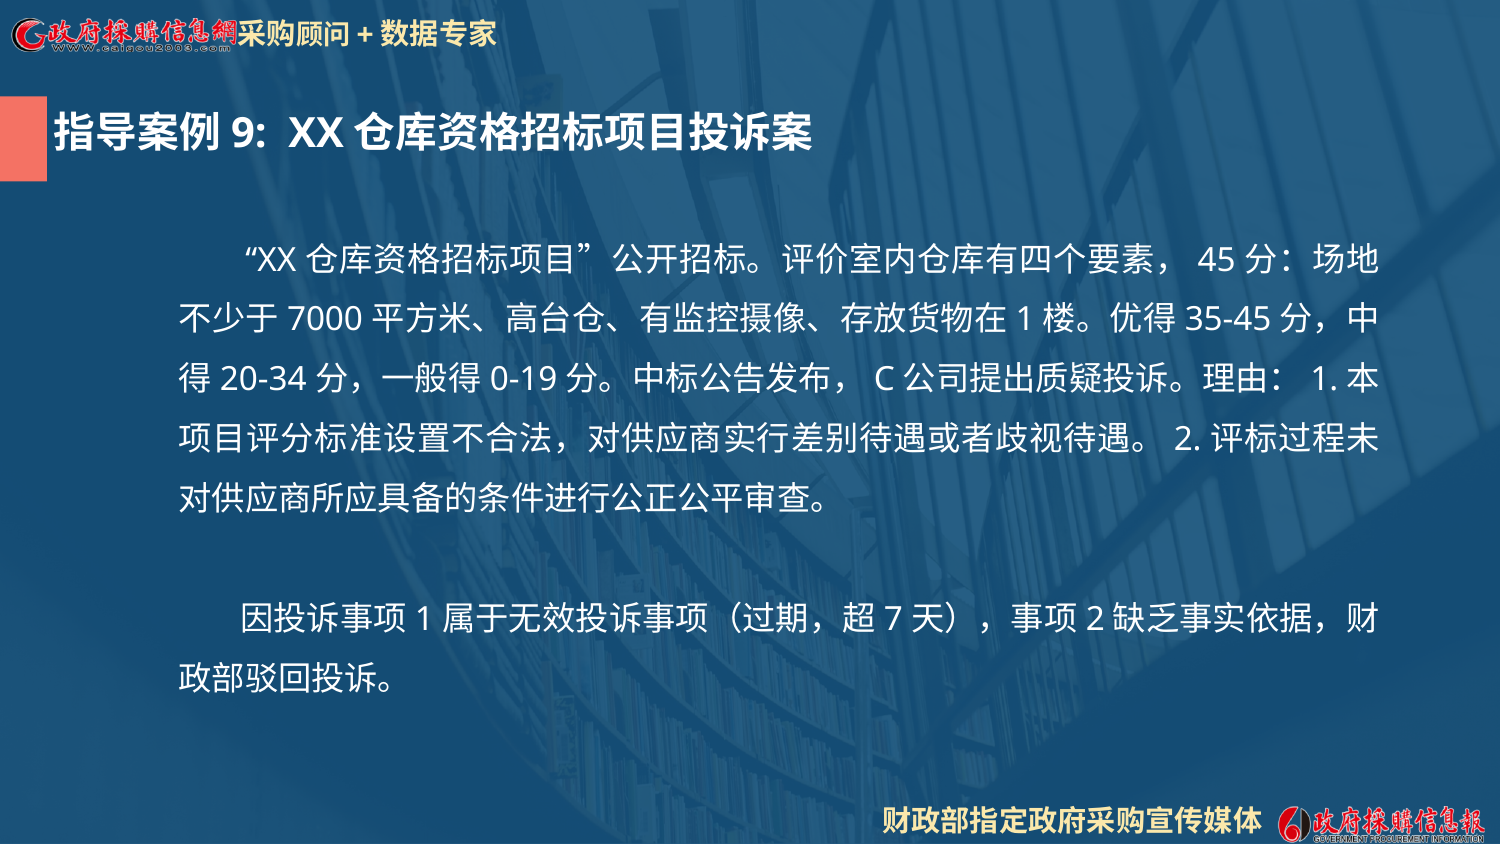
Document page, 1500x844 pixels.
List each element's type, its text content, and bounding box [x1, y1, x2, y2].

text_box “XX仓库资格招标项目”公开招标。评价室内仓库有四个要素，45分：场地不少于7000平方米、高台仓、有监控摄像、存放货物在1楼。优得35-45分，中得20-34分，一般得0-19分。中标公告发布，C公司提出质疑投诉。理由：1.本项目评分标准设置不合法，对供应商实行差别待遇或者歧视待遇。2.评标过程未对供应商所应具备的条件进行公正公平审查。 因投诉事项1属于无效投诉事项（过期，超7天），事项2缺乏事实依据，财政部驳回投诉。 [163, 210, 1395, 705]
text_box [0, 156, 49, 184]
text_box 指导案例9: XX仓库资格招标项目投诉案 [0, 105, 879, 156]
text_box [0, 94, 49, 105]
picture [0, 0, 1500, 844]
